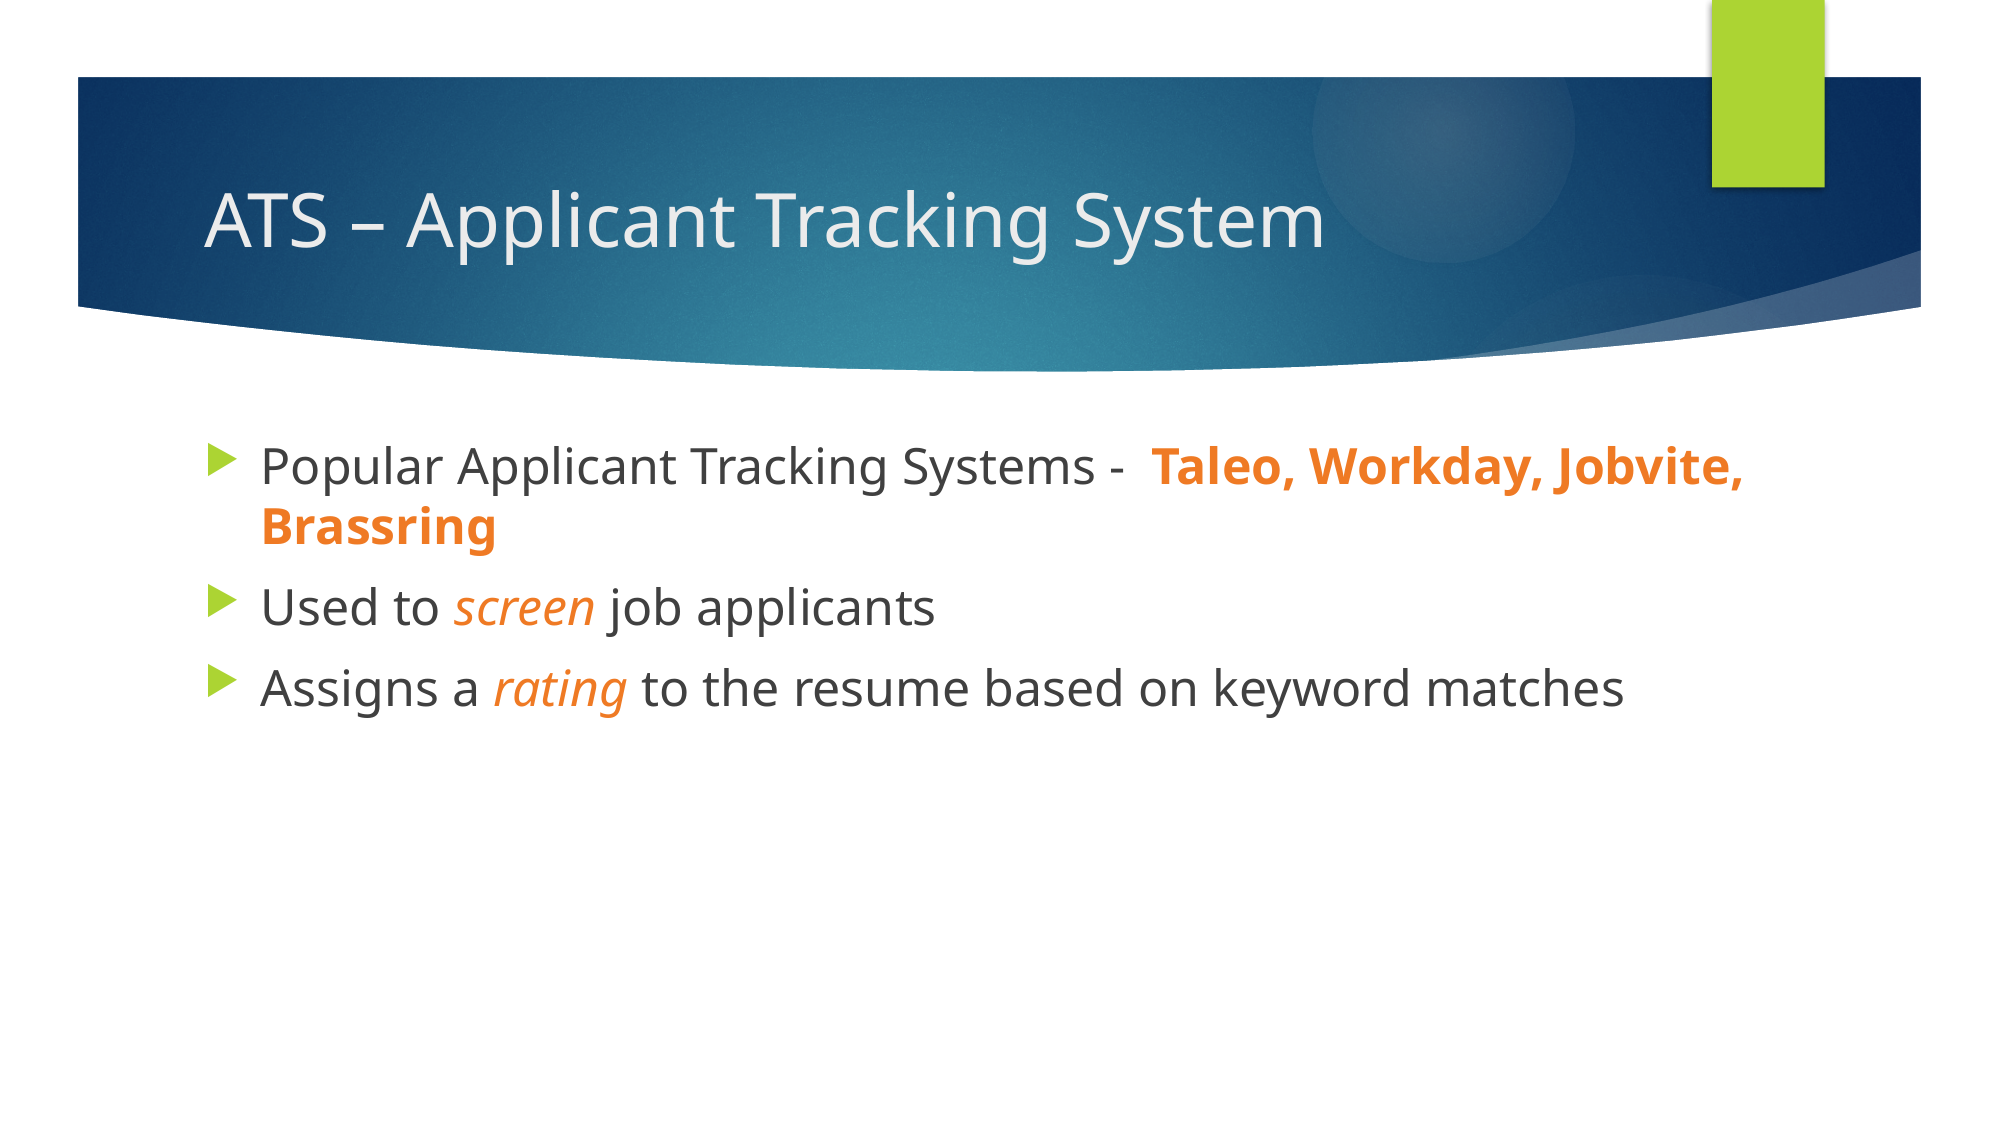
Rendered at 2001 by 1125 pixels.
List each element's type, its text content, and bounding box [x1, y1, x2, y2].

title ATS – Applicant Tracking System [189, 159, 1627, 276]
list Popular Applicant Tracking Systems - Taleo, Workday, Jobvite, Brassring Used to screen job applicants Assigns a rating to the resume based on keyword matches [189, 427, 1855, 988]
